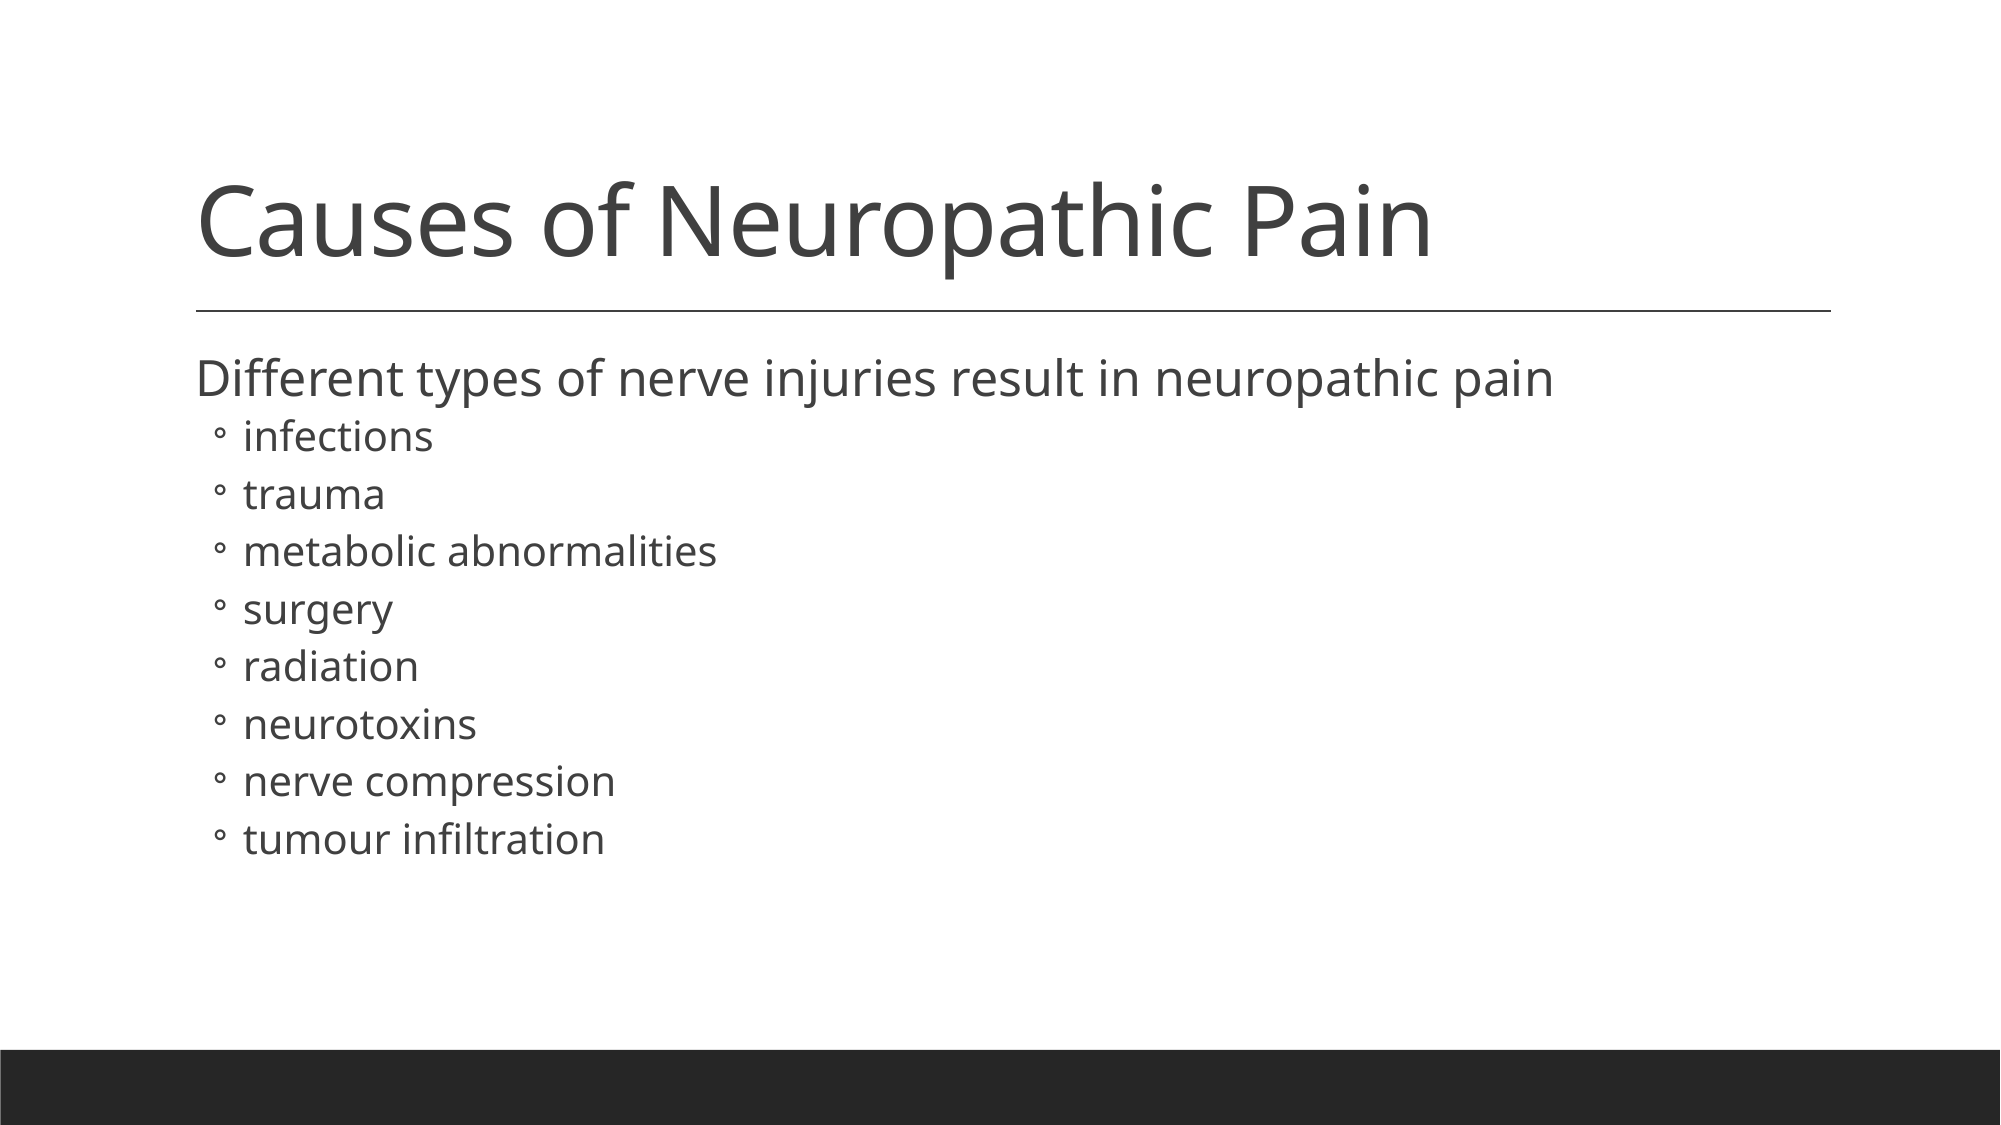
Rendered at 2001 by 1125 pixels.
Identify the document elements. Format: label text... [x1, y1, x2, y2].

list Different types of nerve injuries result in neuropathic pain infections trauma metabolic abnormalities surgery radiation neurotoxins nerve compression tumour infiltration [180, 345, 1830, 963]
title Causes of Neuropathic Pain [180, 47, 1830, 285]
